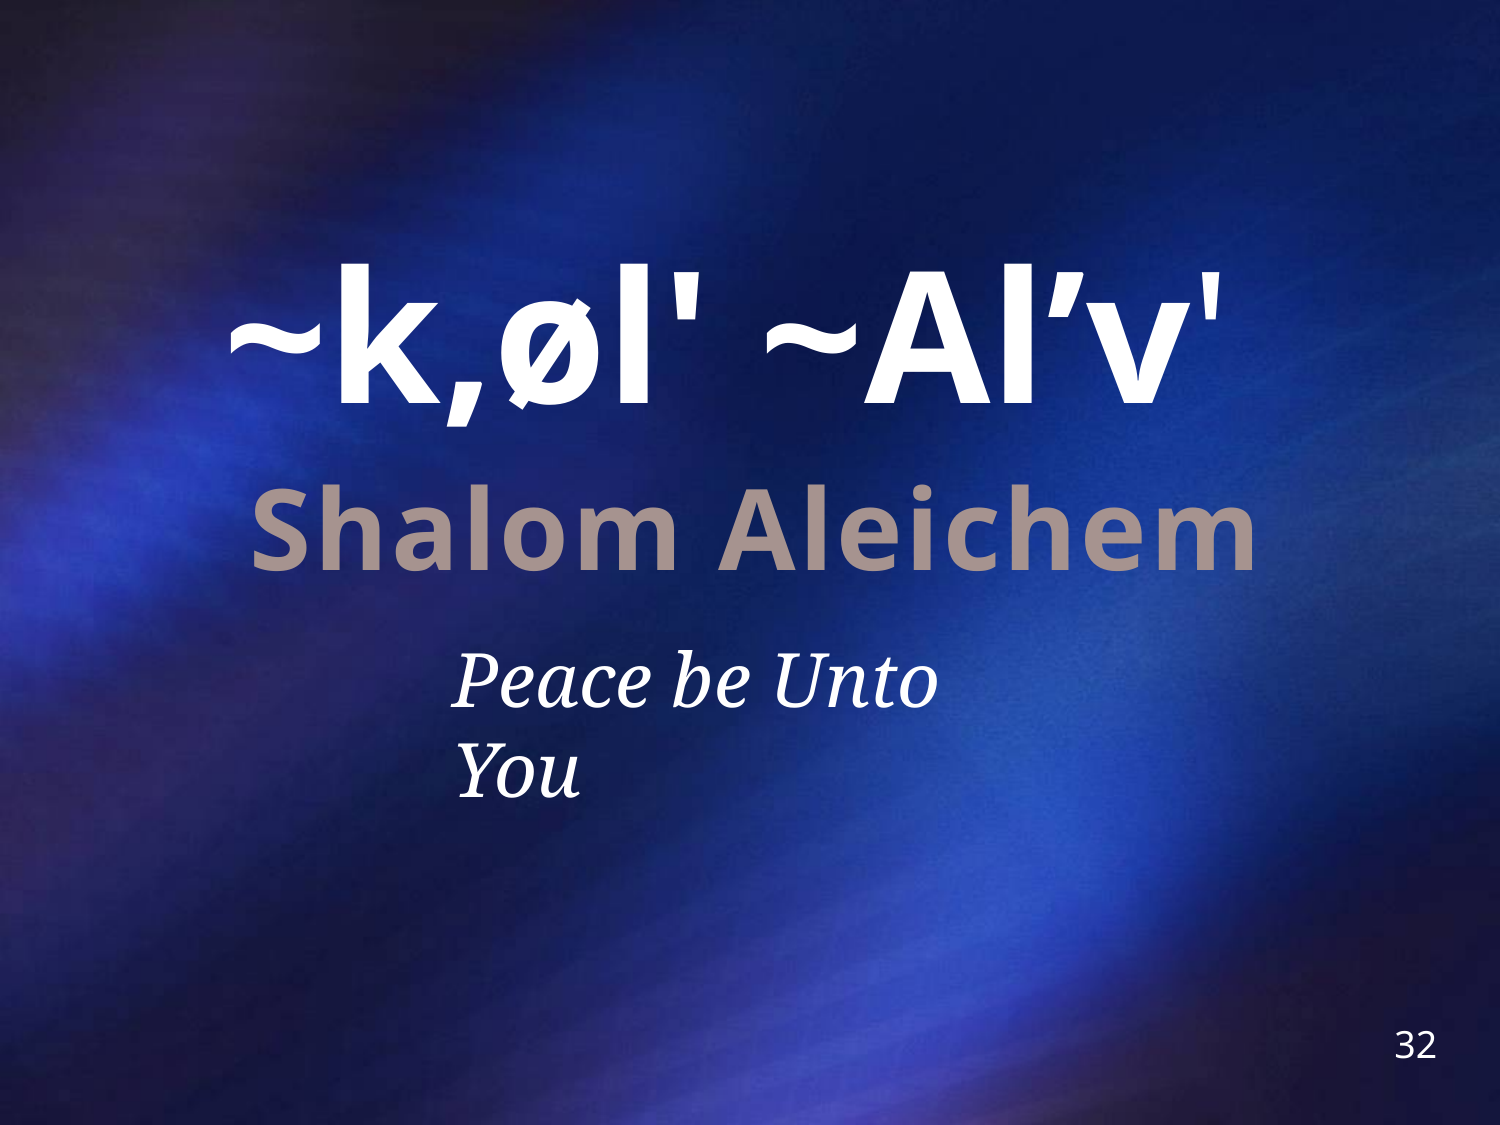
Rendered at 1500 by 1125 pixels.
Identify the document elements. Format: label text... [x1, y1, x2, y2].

text_box Peace be Unto You [437, 624, 1075, 820]
text_box Shalom Aleichem [124, 449, 1388, 600]
picture [0, 0, 1500, 1125]
text_box ~k,øl' ~Al’v' [208, 212, 1286, 448]
slide_number 32 [1379, 1014, 1480, 1089]
